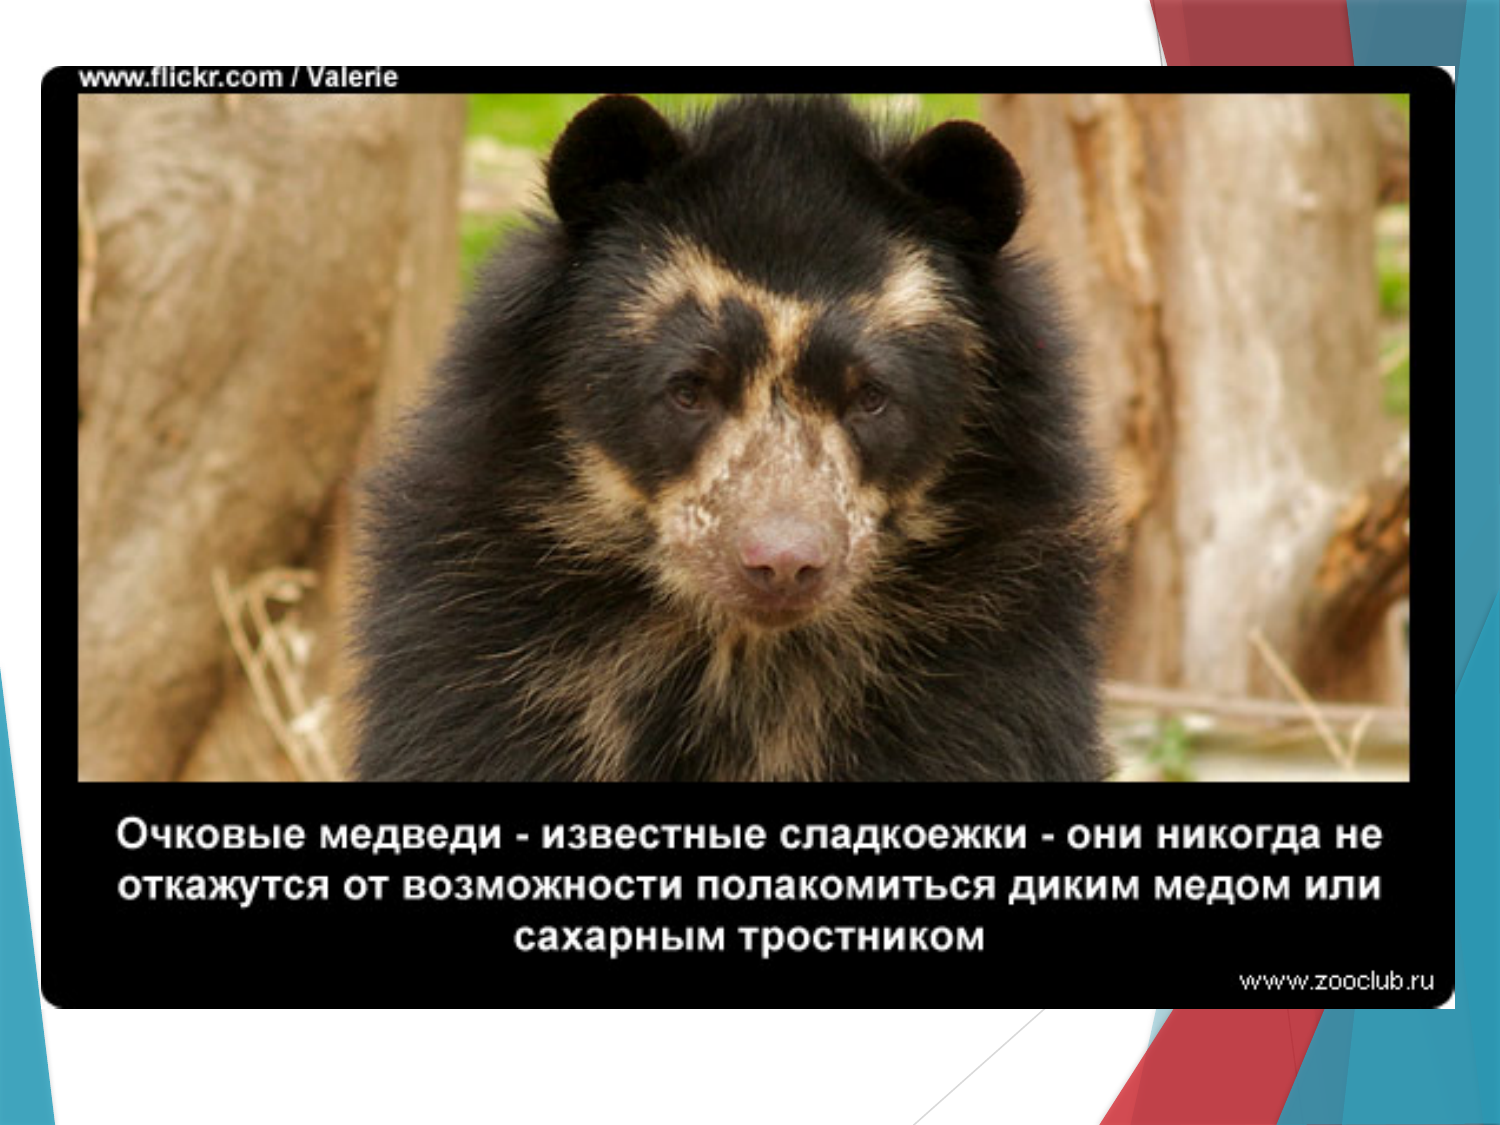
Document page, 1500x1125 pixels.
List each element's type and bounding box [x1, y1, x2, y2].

picture [40, 65, 1456, 1010]
